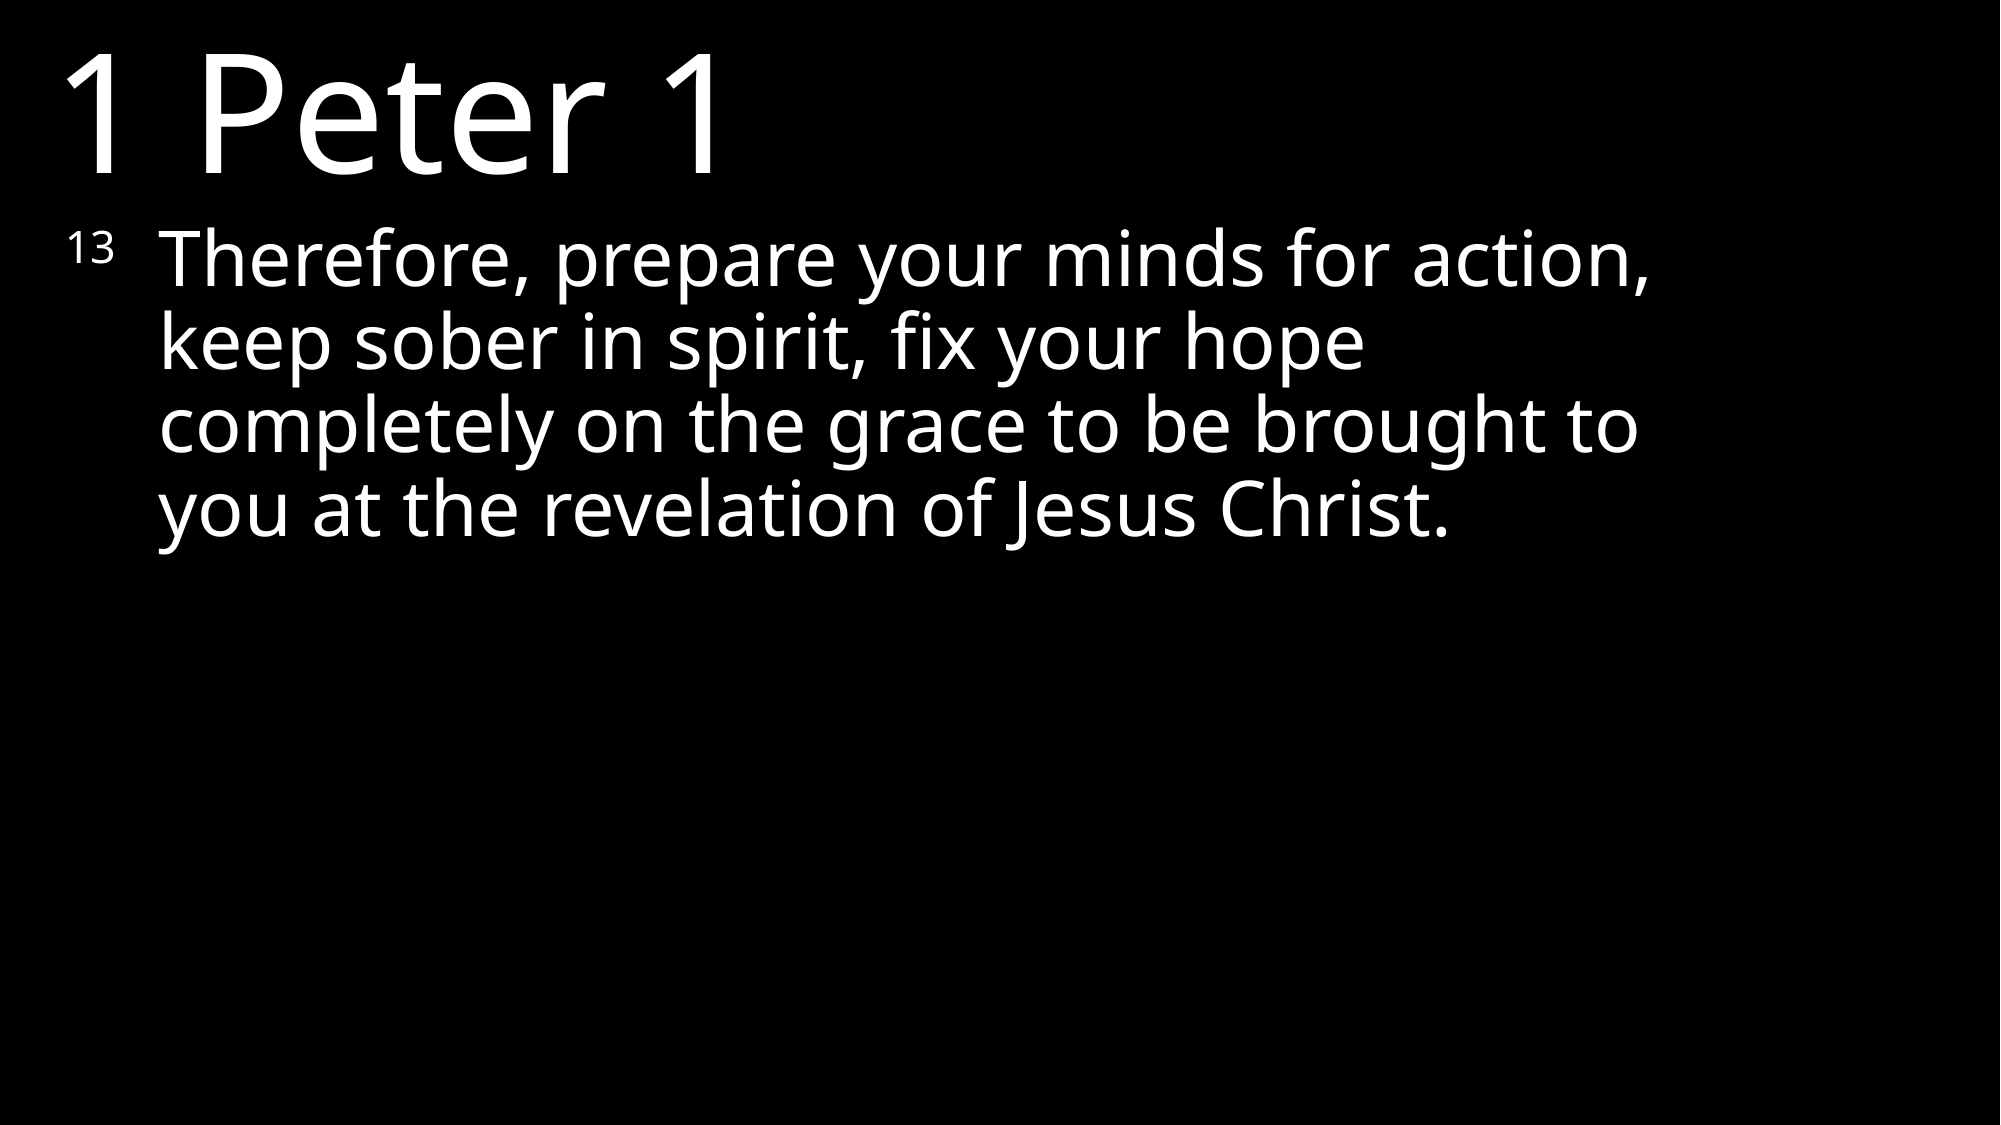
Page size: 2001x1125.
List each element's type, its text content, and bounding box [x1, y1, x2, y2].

text_box 1 Peter 1 [37, 0, 1838, 215]
text_box 13 Therefore, prepare your minds for action, keep sober in spirit, fix your hope completely on the grace to be brought to you at the revelation of Jesus Christ. [50, 215, 1750, 560]
